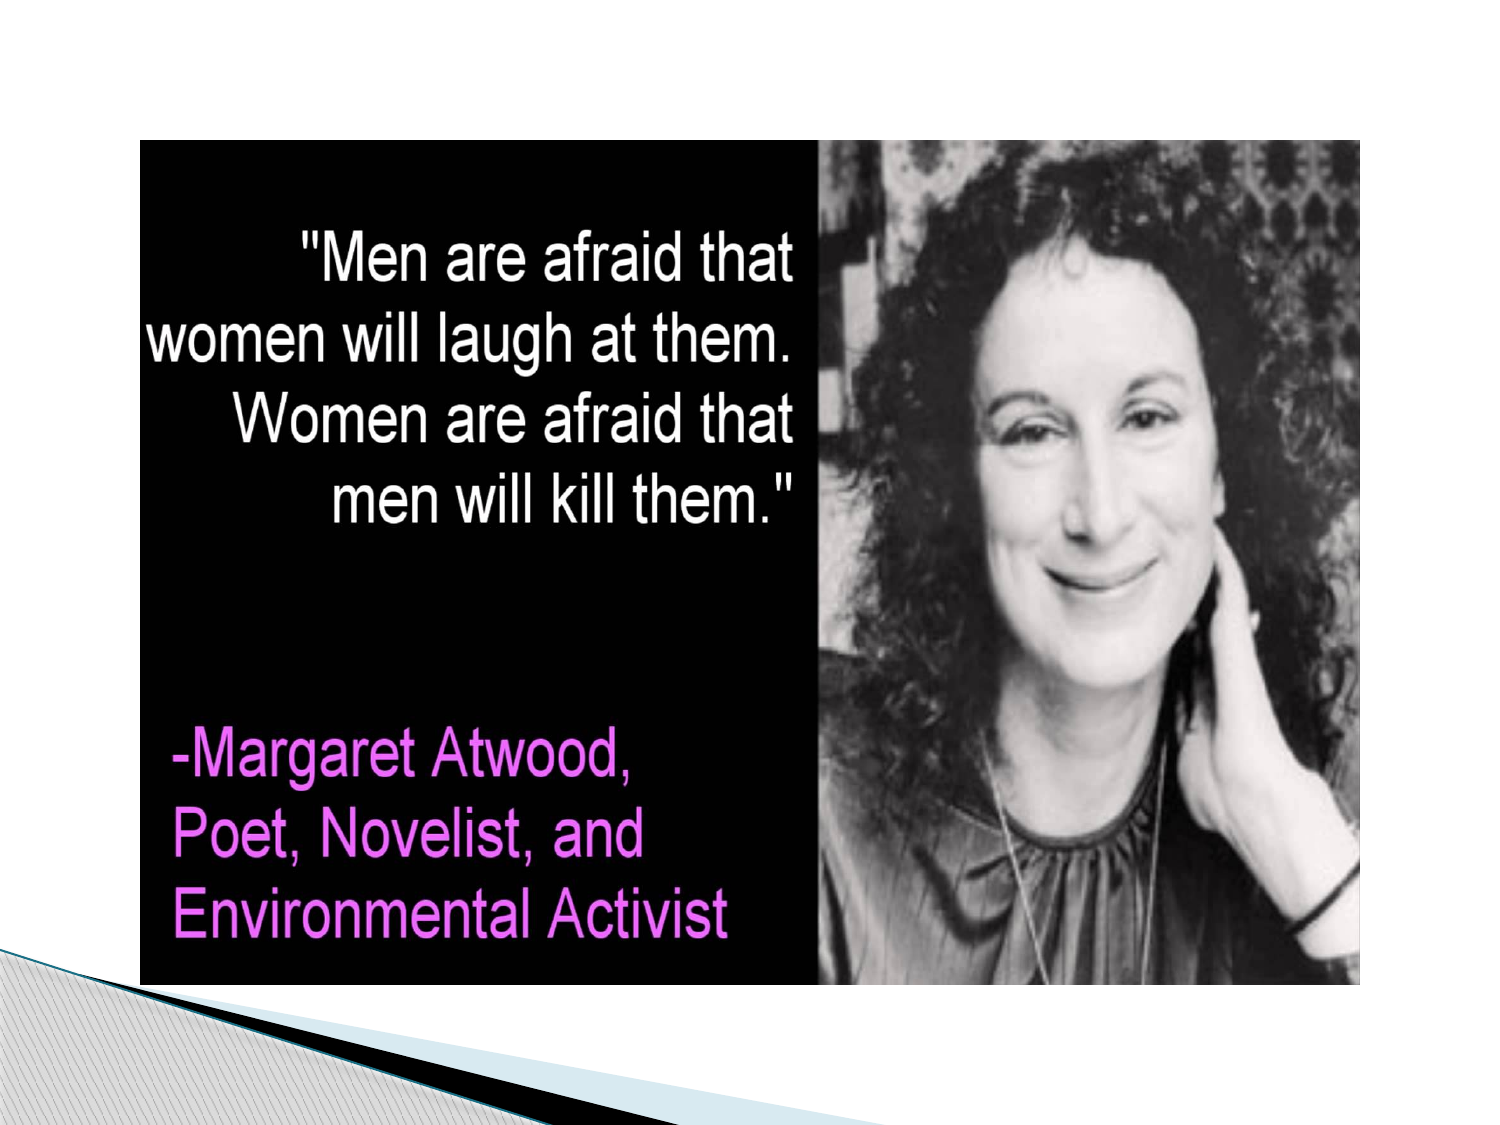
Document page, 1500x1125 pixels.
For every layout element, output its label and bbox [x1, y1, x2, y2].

picture [140, 140, 1360, 985]
